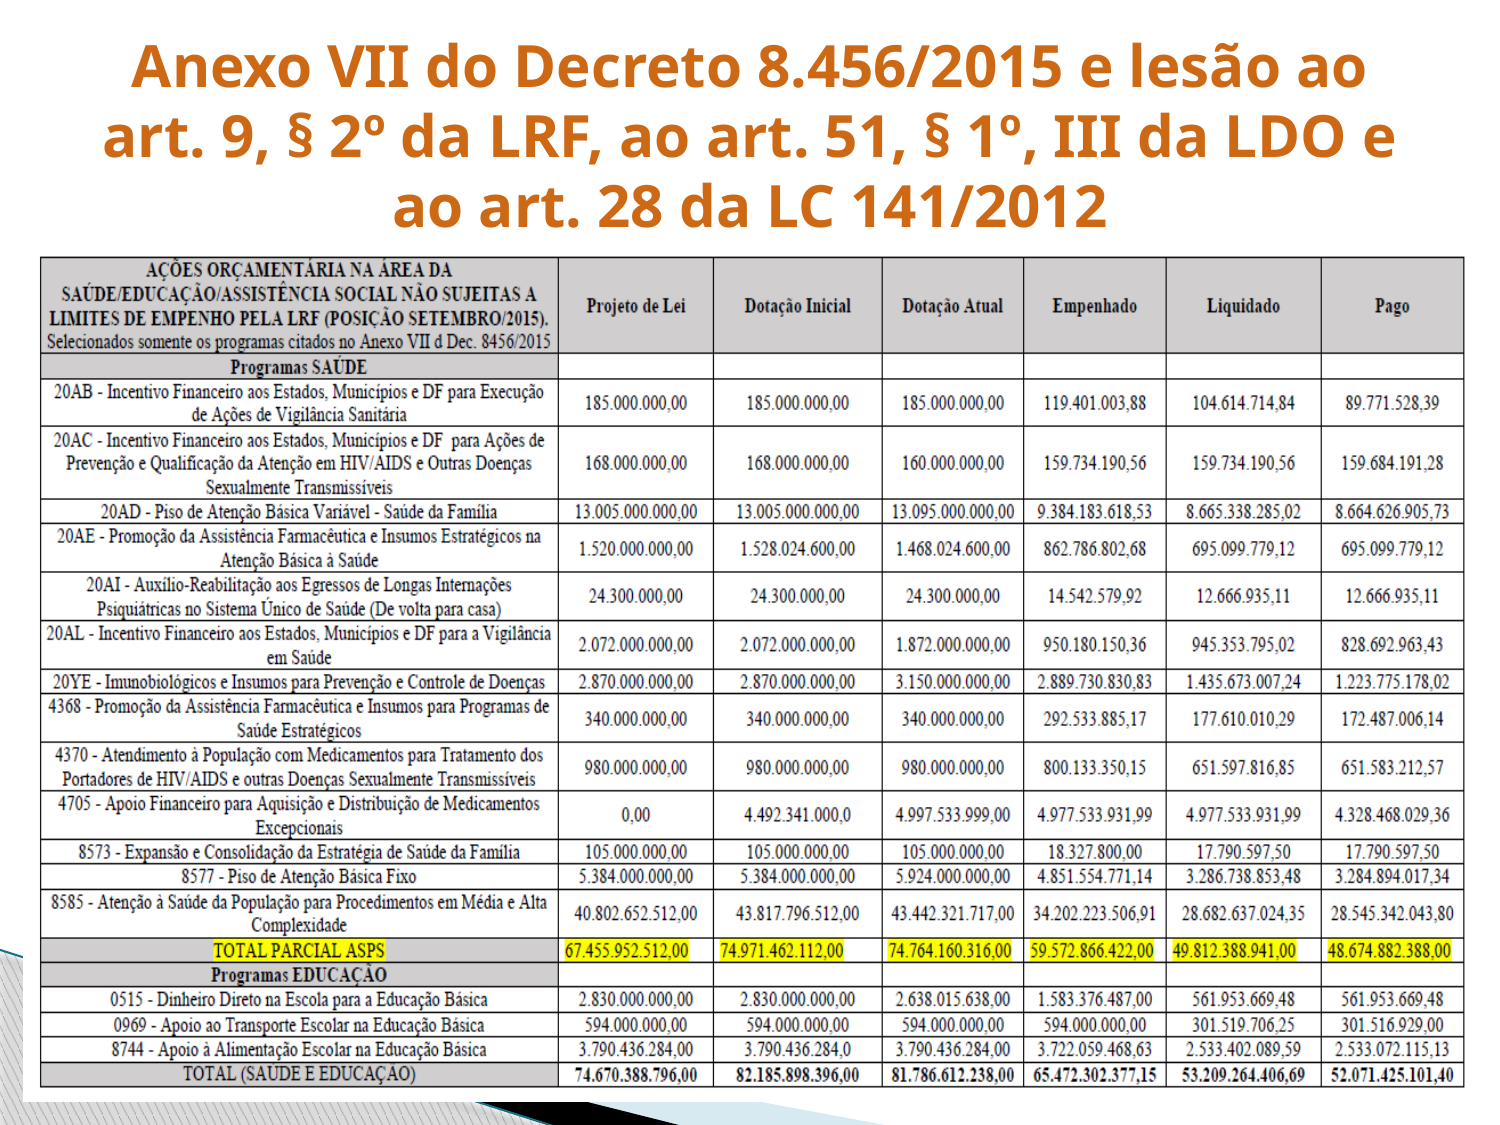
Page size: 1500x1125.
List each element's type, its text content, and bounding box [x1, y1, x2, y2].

title Anexo VII do Decreto 8.456/2015 e lesão ao art. 9, § 2º da LRF, ao art. 51, § 1º, III da LDO e ao art. 28 da LC 141/2012 [75, 45, 1425, 223]
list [23, 234, 1477, 1102]
